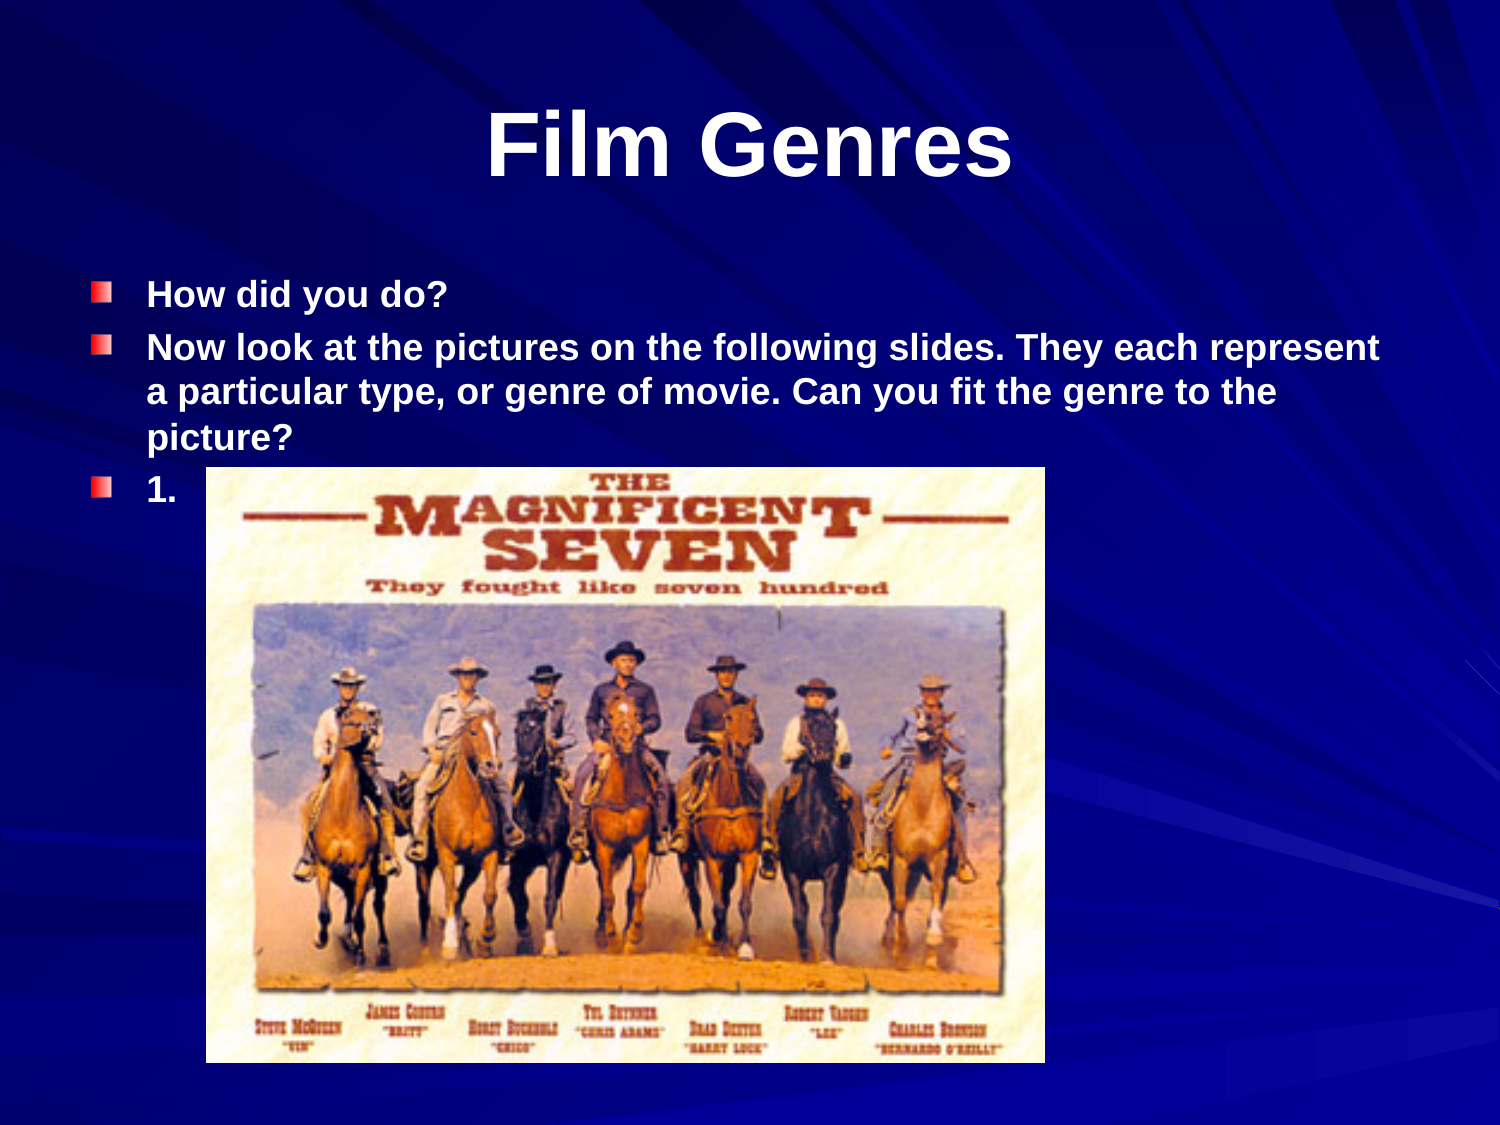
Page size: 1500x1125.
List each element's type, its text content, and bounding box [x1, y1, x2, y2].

picture [90, 475, 114, 500]
picture [206, 467, 1046, 1063]
picture [90, 280, 114, 305]
picture [90, 333, 114, 357]
list How did you do? Now look at the pictures on the following slides. They each represent a particular type, or genre of movie. Can you fit the genre to the picture? 1. [75, 262, 1425, 1006]
title Film Genres [75, 45, 1425, 234]
